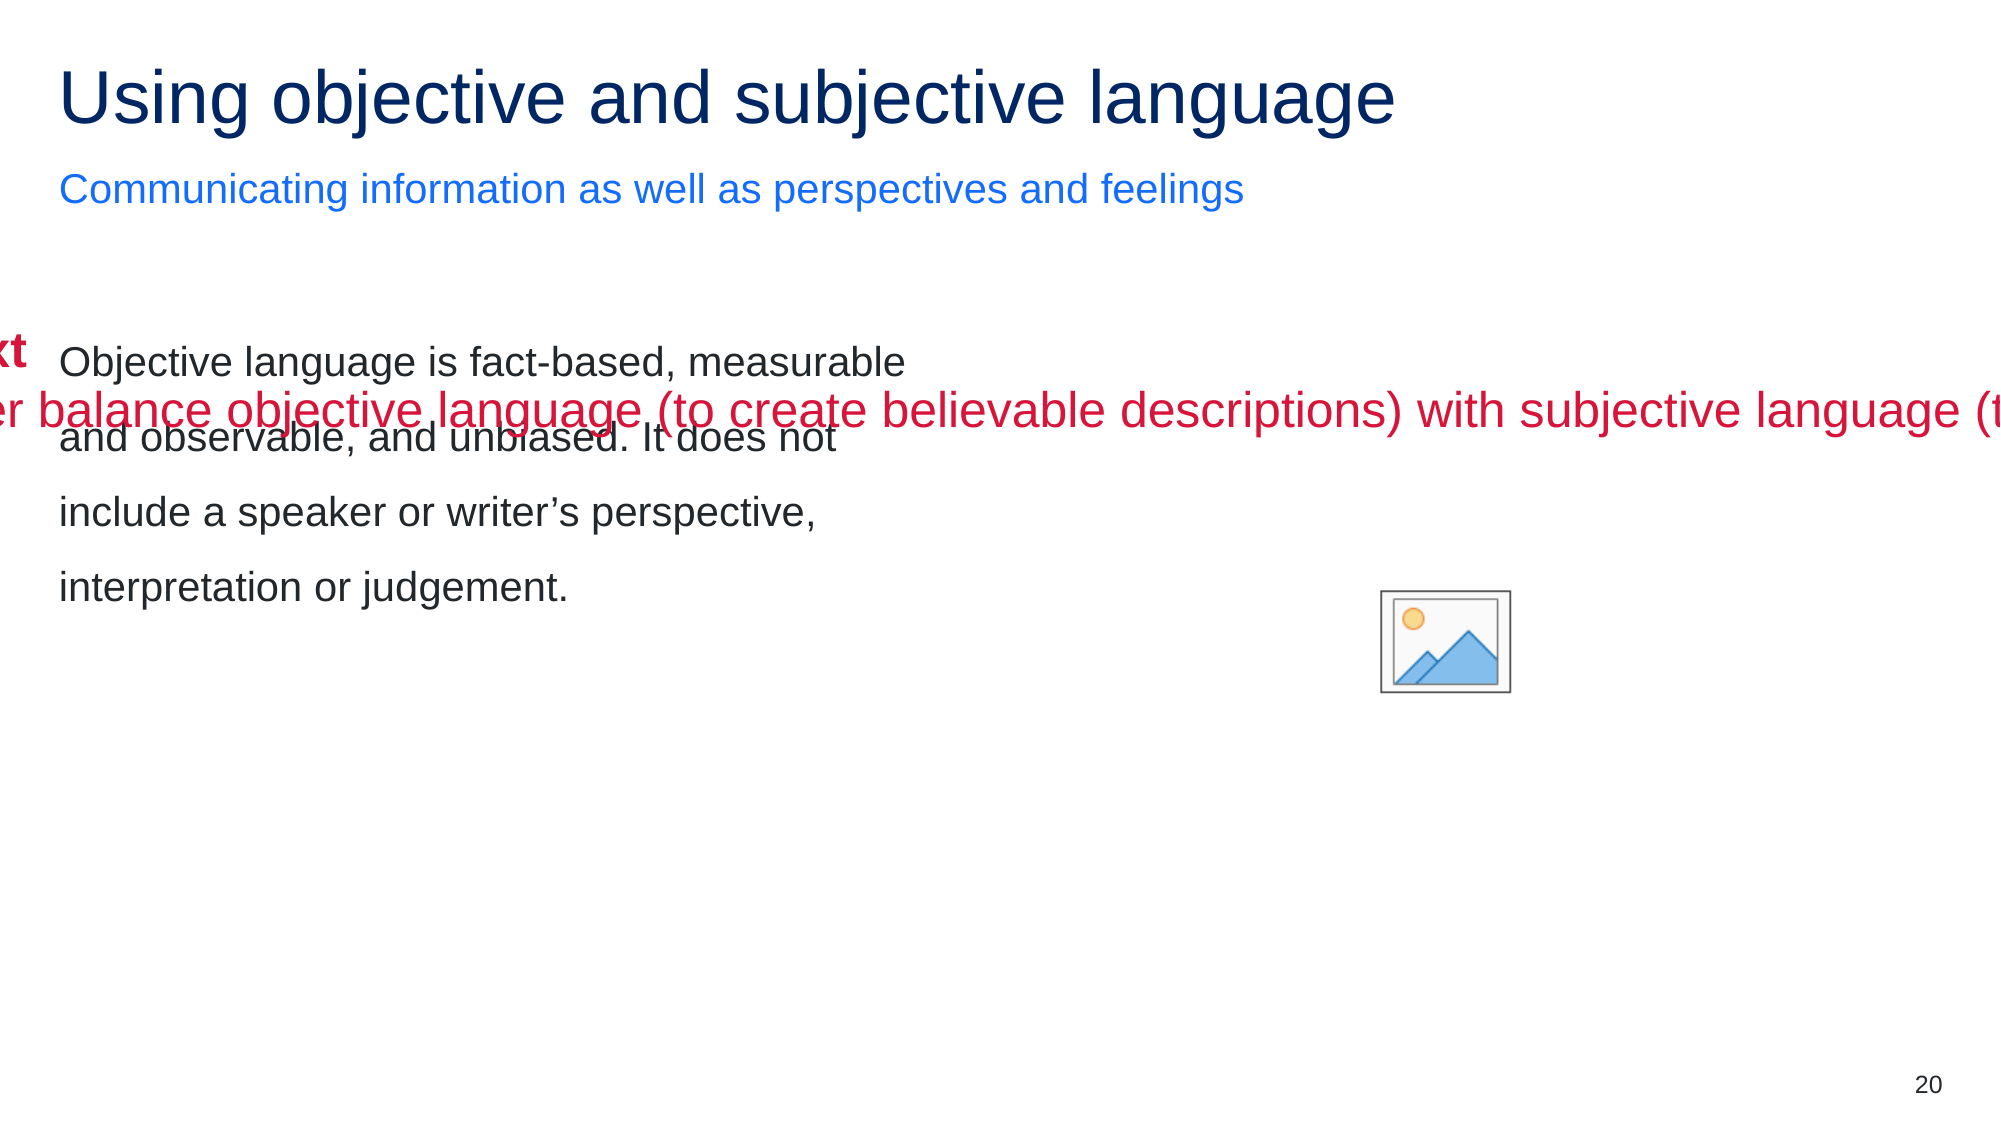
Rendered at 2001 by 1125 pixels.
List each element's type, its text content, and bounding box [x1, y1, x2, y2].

list Communicating information as well as perspectives and feelings [59, 161, 1943, 212]
picture [1039, 309, 1854, 975]
title Using objective and subjective language [59, 59, 1943, 149]
slide_number 20 [1824, 1068, 1943, 1099]
list Objective language is fact-based, measurable and observable, and unbiased. It does not include a speaker or writer’s perspective, interpretation or judgement. [59, 309, 963, 1016]
